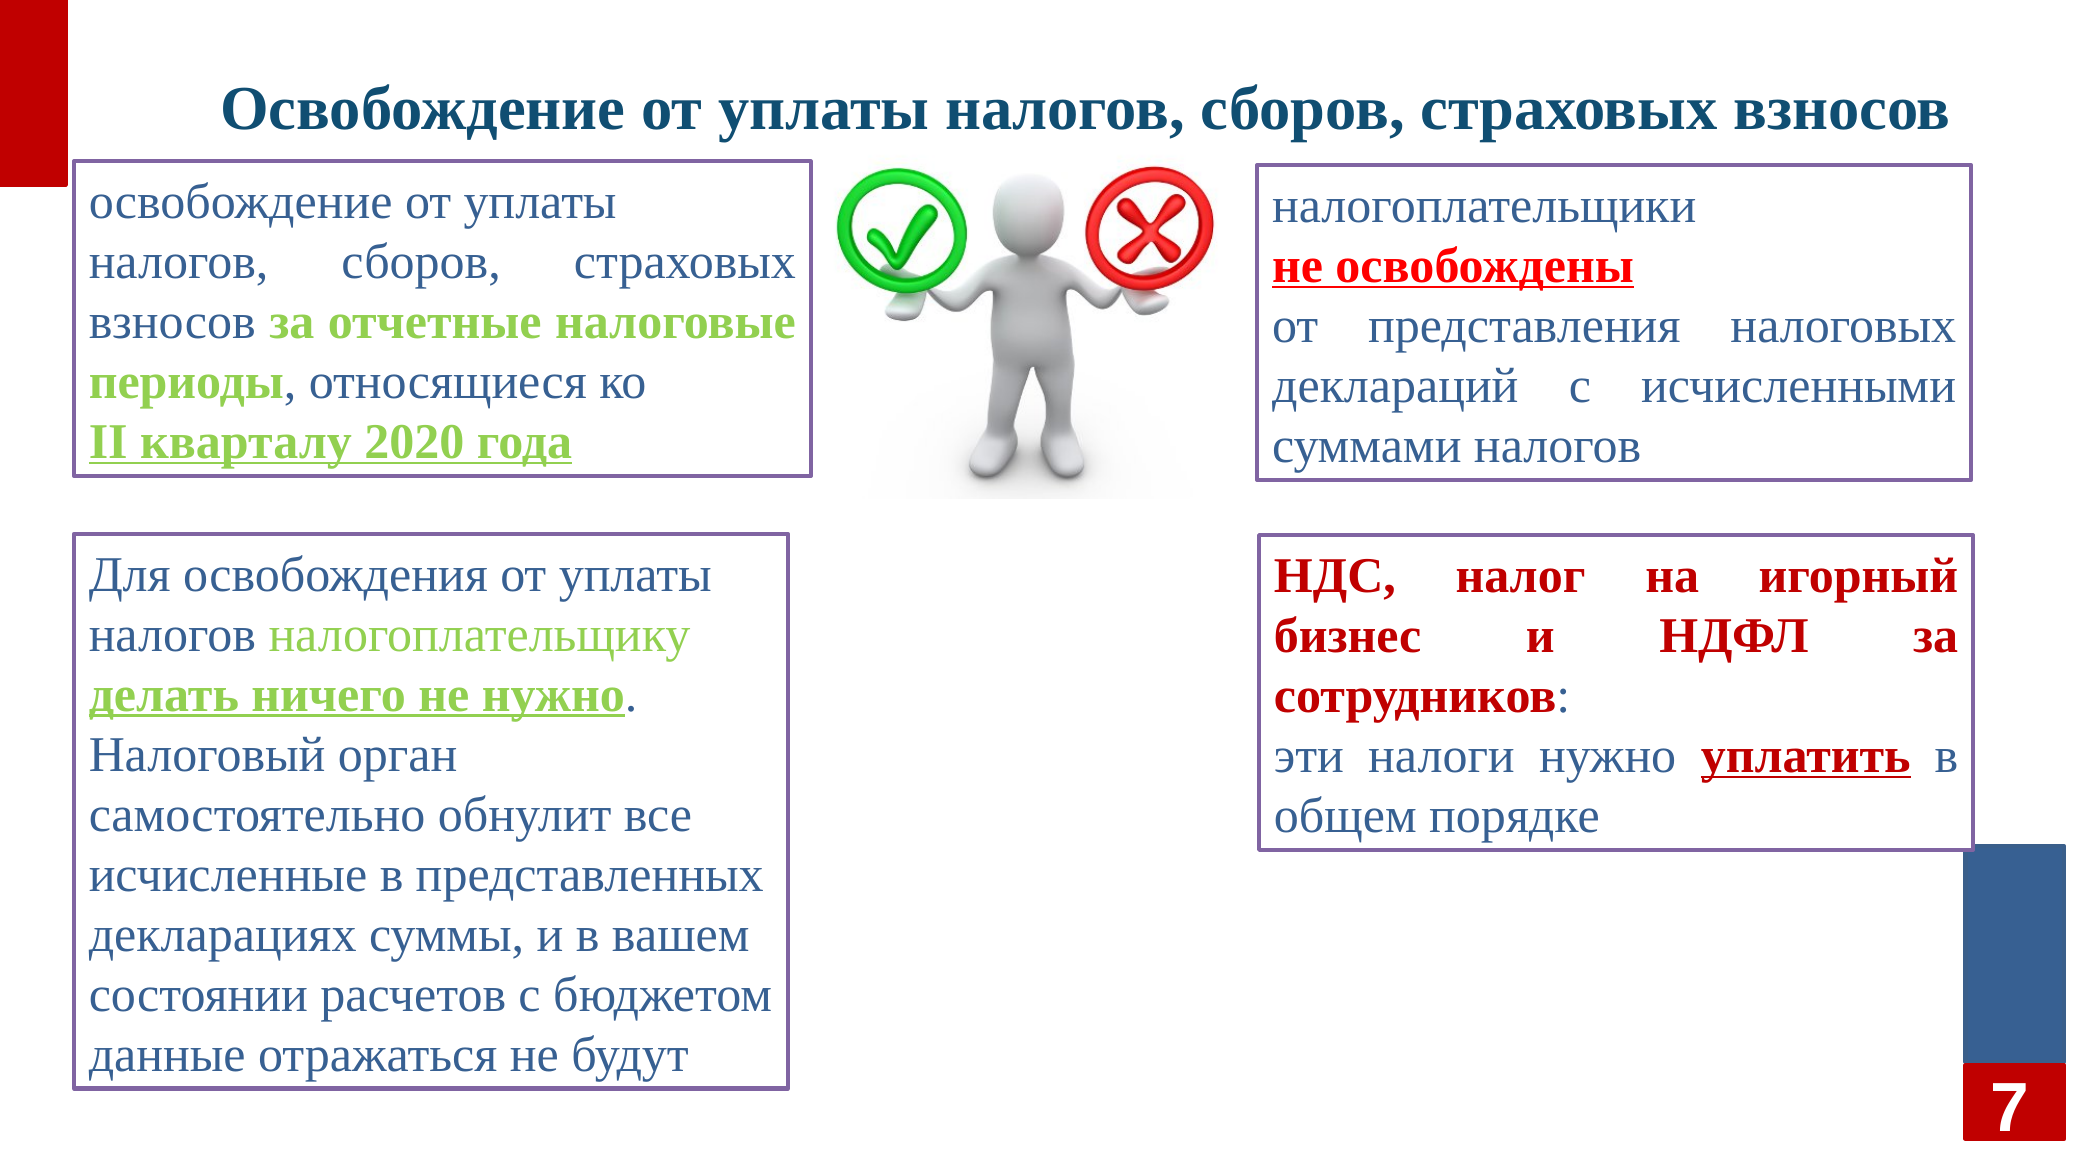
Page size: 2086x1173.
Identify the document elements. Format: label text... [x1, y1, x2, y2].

text_box Для освобождения от уплаты налогов налогоплательщику делать ничего не нужно. Налоговый орган самостоятельно обнулит все исчисленные в представленных декларациях суммы, и в вашем состоянии расчетов с бюджетом данные отражаться не будут [72, 532, 790, 1091]
text_box освобождение от уплаты налогов, сборов, страховых взносов за отчетные налоговые периоды, относящиеся ко II кварталу 2020 года [72, 159, 779, 478]
text_box налогоплательщики не освобождены от представления налоговых деклараций с исчисленными суммами налогов [1269, 163, 1973, 482]
picture [784, 139, 1265, 499]
text_box НДС, налог на игорный бизнес и НДФЛ за сотрудников: эти налоги нужно уплатить в общем порядке [1257, 533, 1975, 852]
title Освобождение от уплаты налогов, сборов, страховых взносов [87, 19, 2086, 191]
slide_number 7 [1966, 1072, 2054, 1135]
